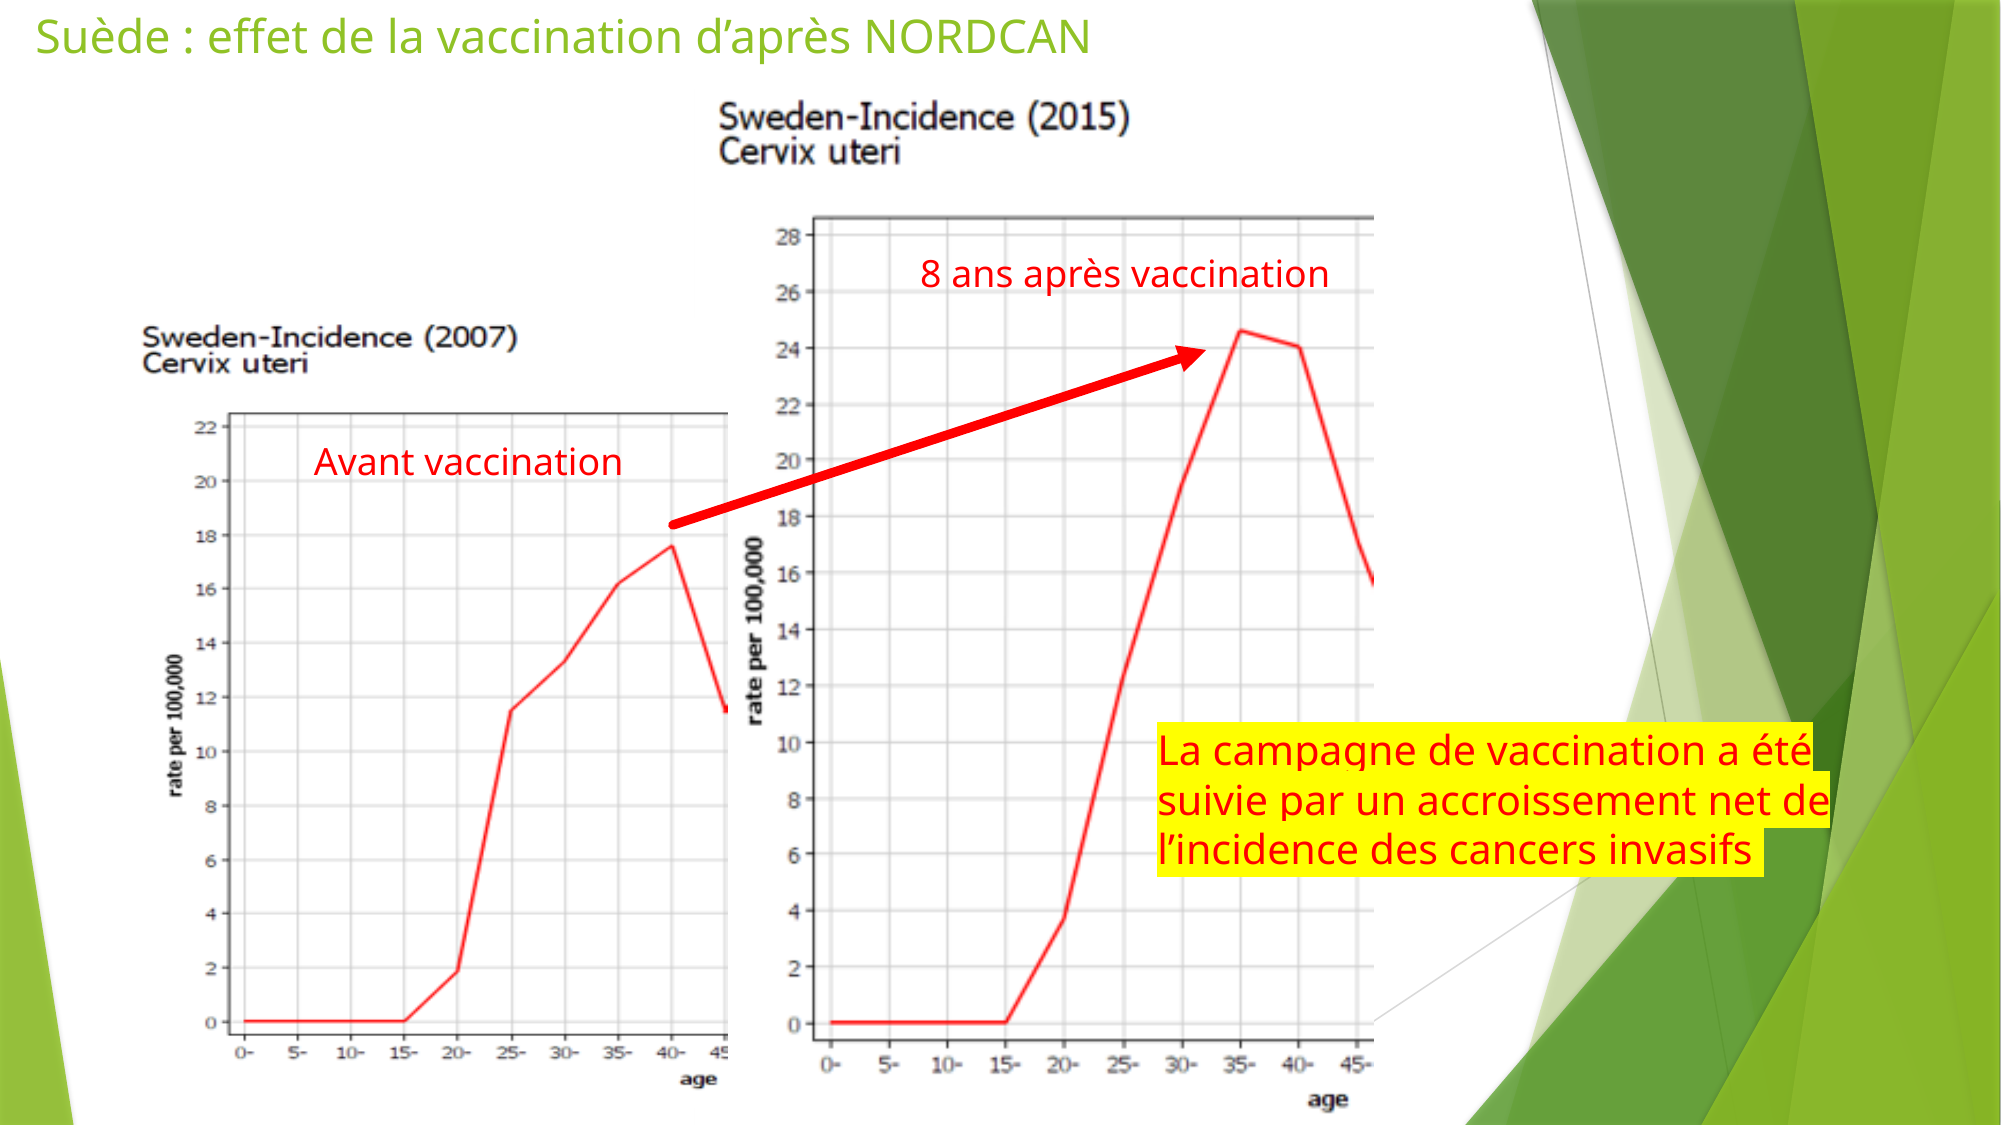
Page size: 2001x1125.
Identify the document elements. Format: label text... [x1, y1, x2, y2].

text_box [672, 349, 1207, 526]
list La campagne de vaccination a été suivie par un accroissement net de l’incidence des cancers invasifs [1378, 717, 1878, 883]
title Suède : effet de la vaccination d’après NORDCAN [20, 0, 1124, 106]
picture [101, 89, 1374, 1125]
